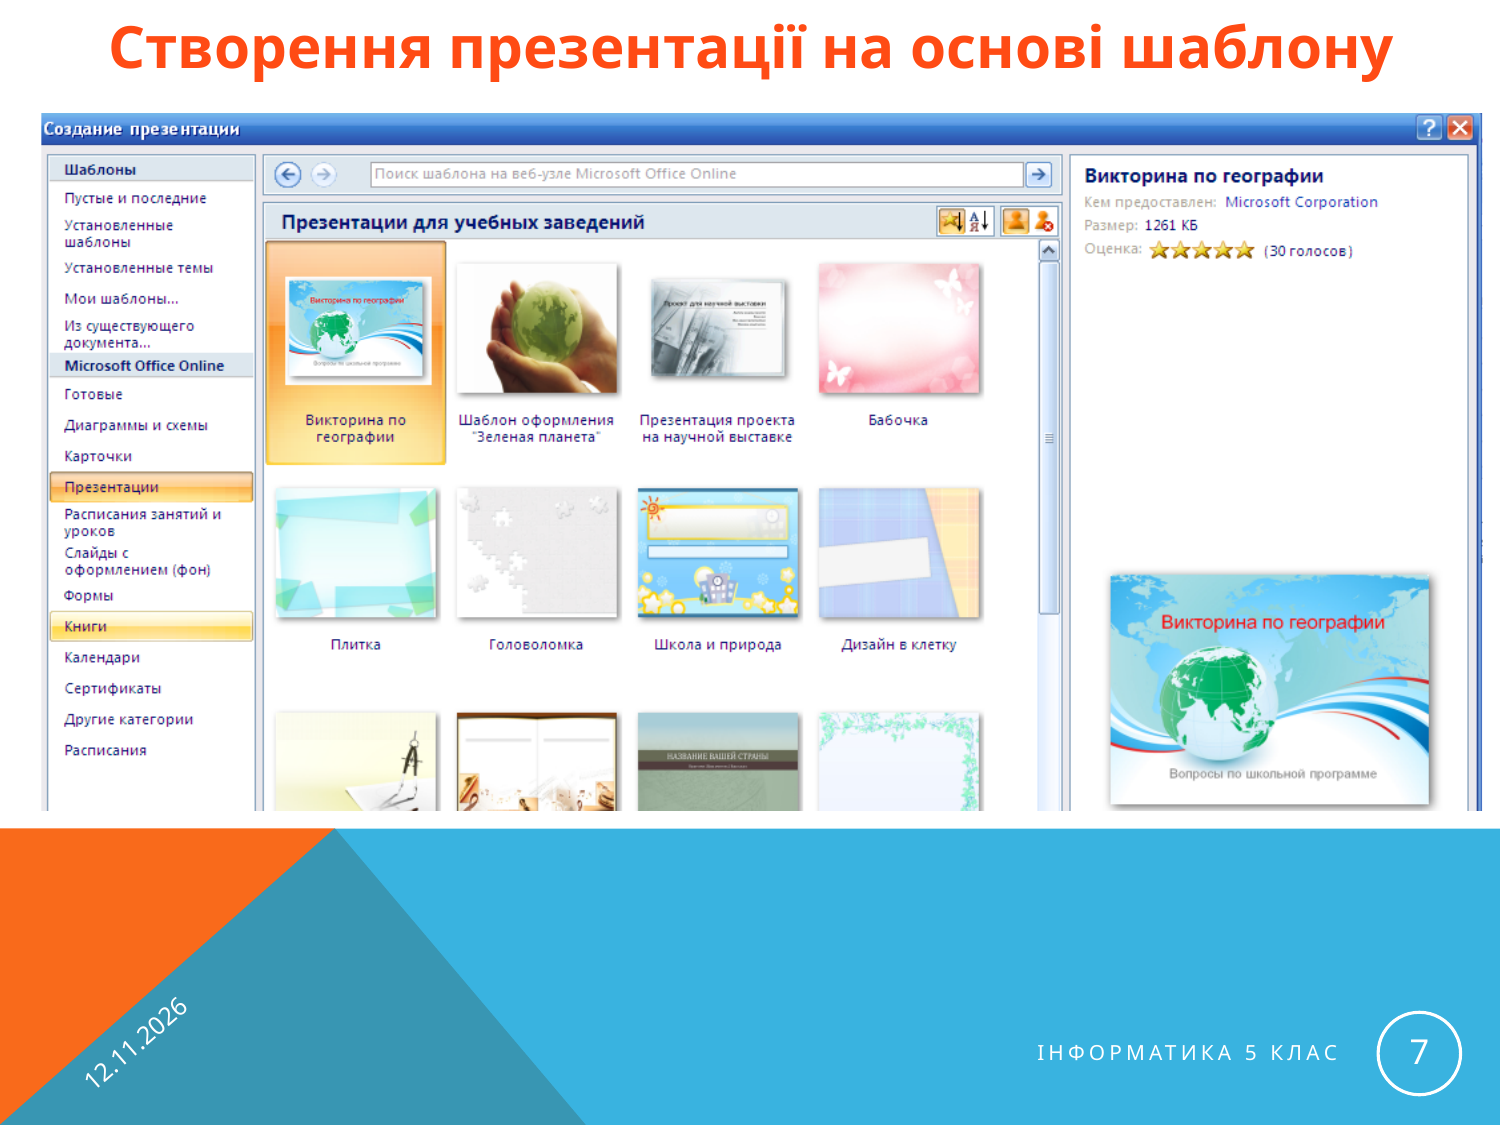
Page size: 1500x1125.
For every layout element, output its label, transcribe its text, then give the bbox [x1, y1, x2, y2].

footer Інформатика 5 клас [577, 1031, 1352, 1076]
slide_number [65, 849, 357, 1109]
title Створення презентації на основі шаблону [1, 0, 1500, 90]
slide_number 7 [1376, 1010, 1463, 1097]
picture [41, 113, 1483, 811]
